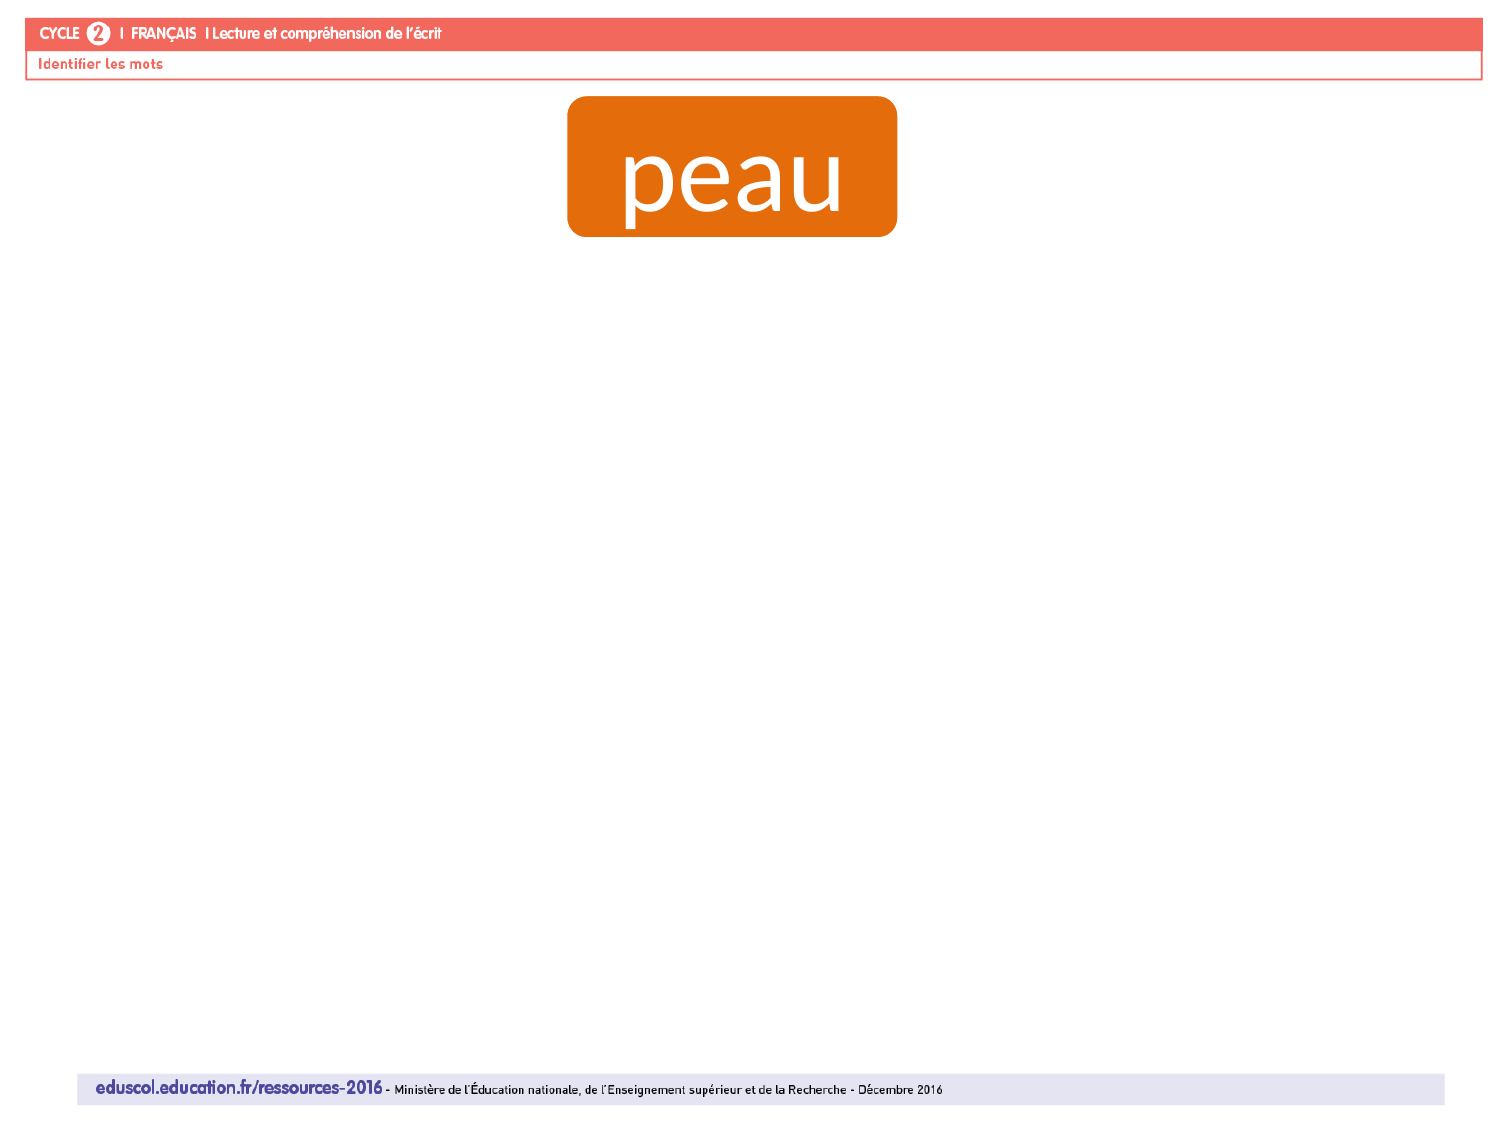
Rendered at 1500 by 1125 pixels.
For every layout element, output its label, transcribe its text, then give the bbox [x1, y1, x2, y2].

picture [17, 7, 1491, 86]
picture [36, 1068, 1485, 1109]
text_box peau [558, 95, 906, 246]
